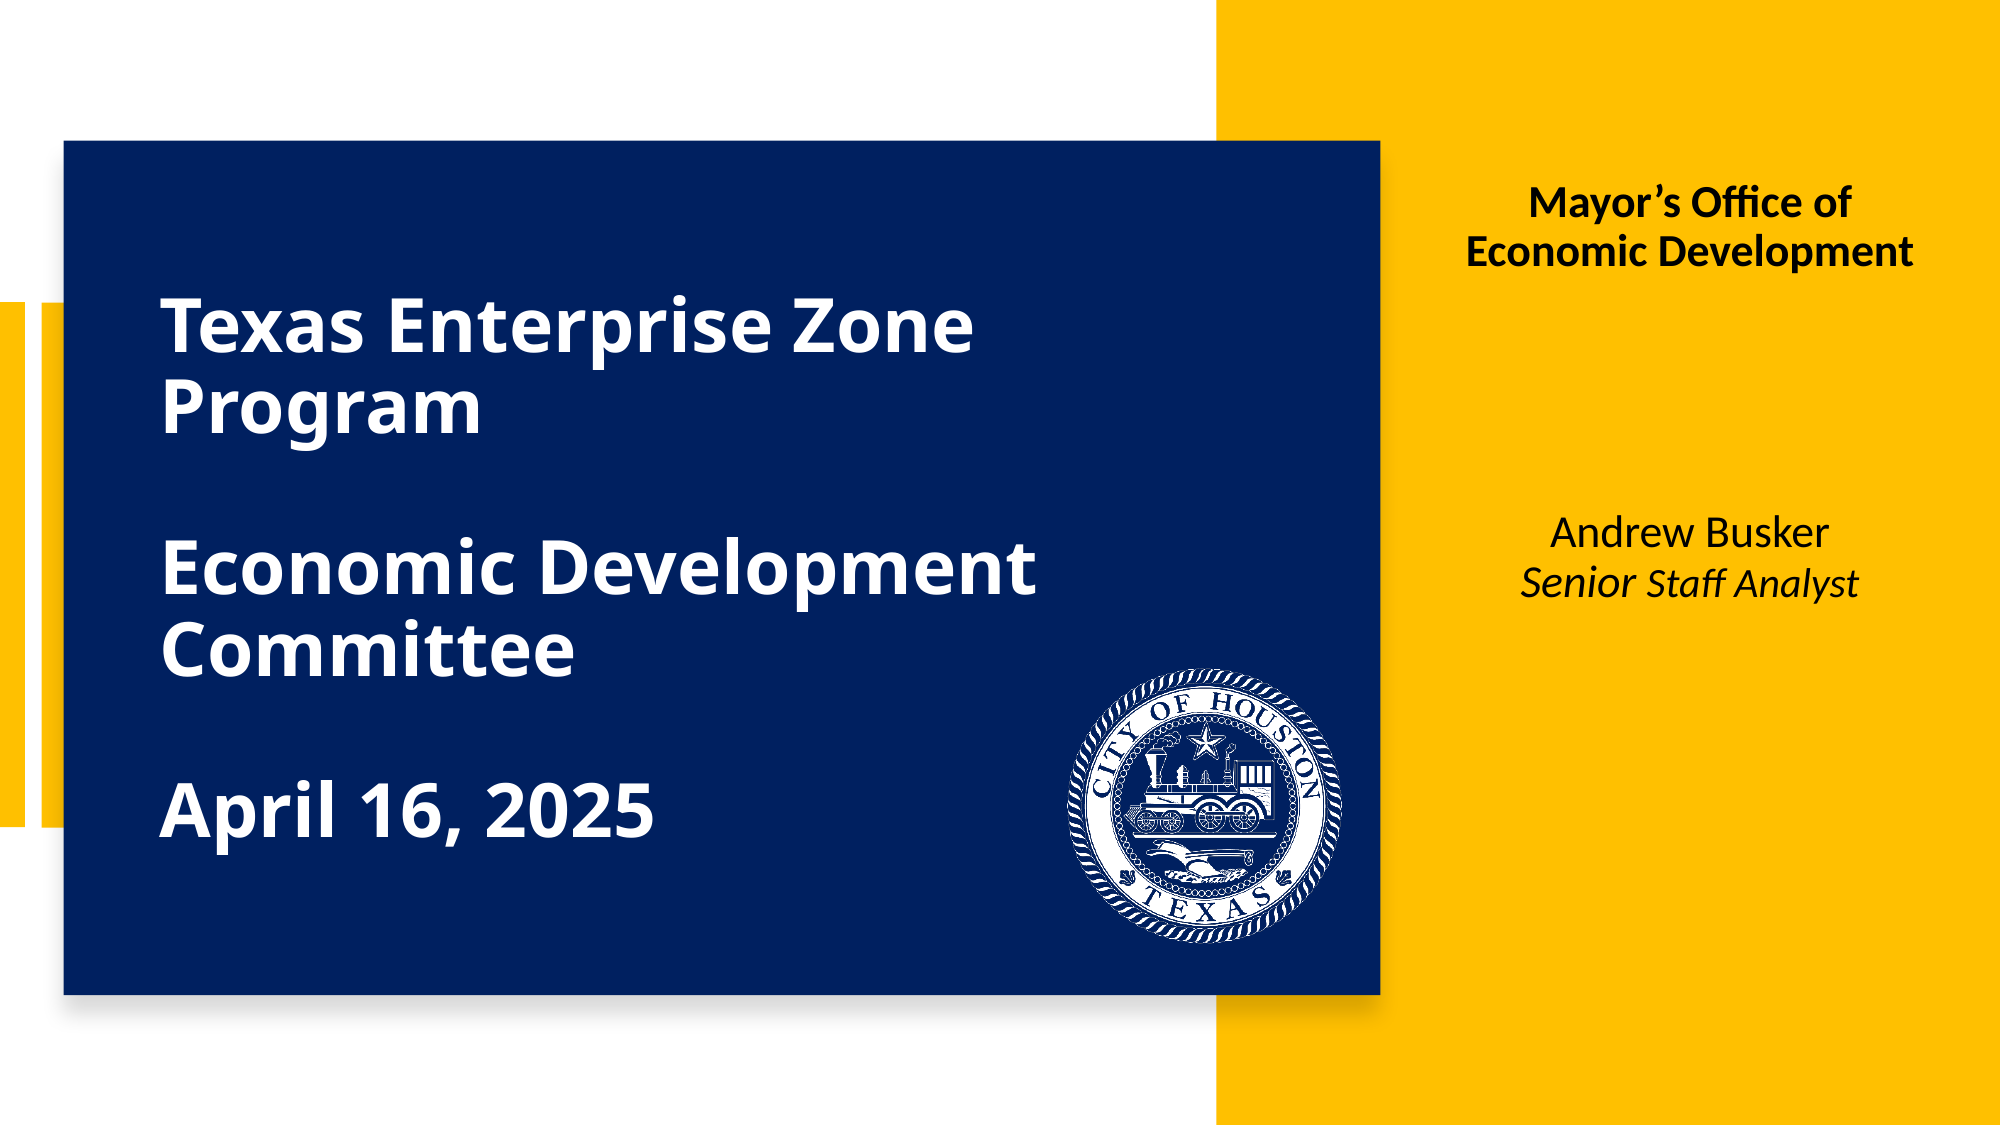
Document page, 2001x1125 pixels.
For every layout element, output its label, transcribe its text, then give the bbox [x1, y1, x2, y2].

text_box [0, 0, 1215, 1125]
picture [1058, 662, 1350, 948]
text_box [63, 140, 1381, 996]
text_box [0, 301, 26, 828]
subtitle Mayor’s Office of Economic Development Andrew Busker Senior Staff Analyst [1444, 140, 1937, 996]
text_box [1215, 0, 2000, 1125]
title Texas Enterprise Zone Program Economic Development Committee April 16, 2025 [144, 241, 1311, 901]
text_box [41, 302, 53, 829]
